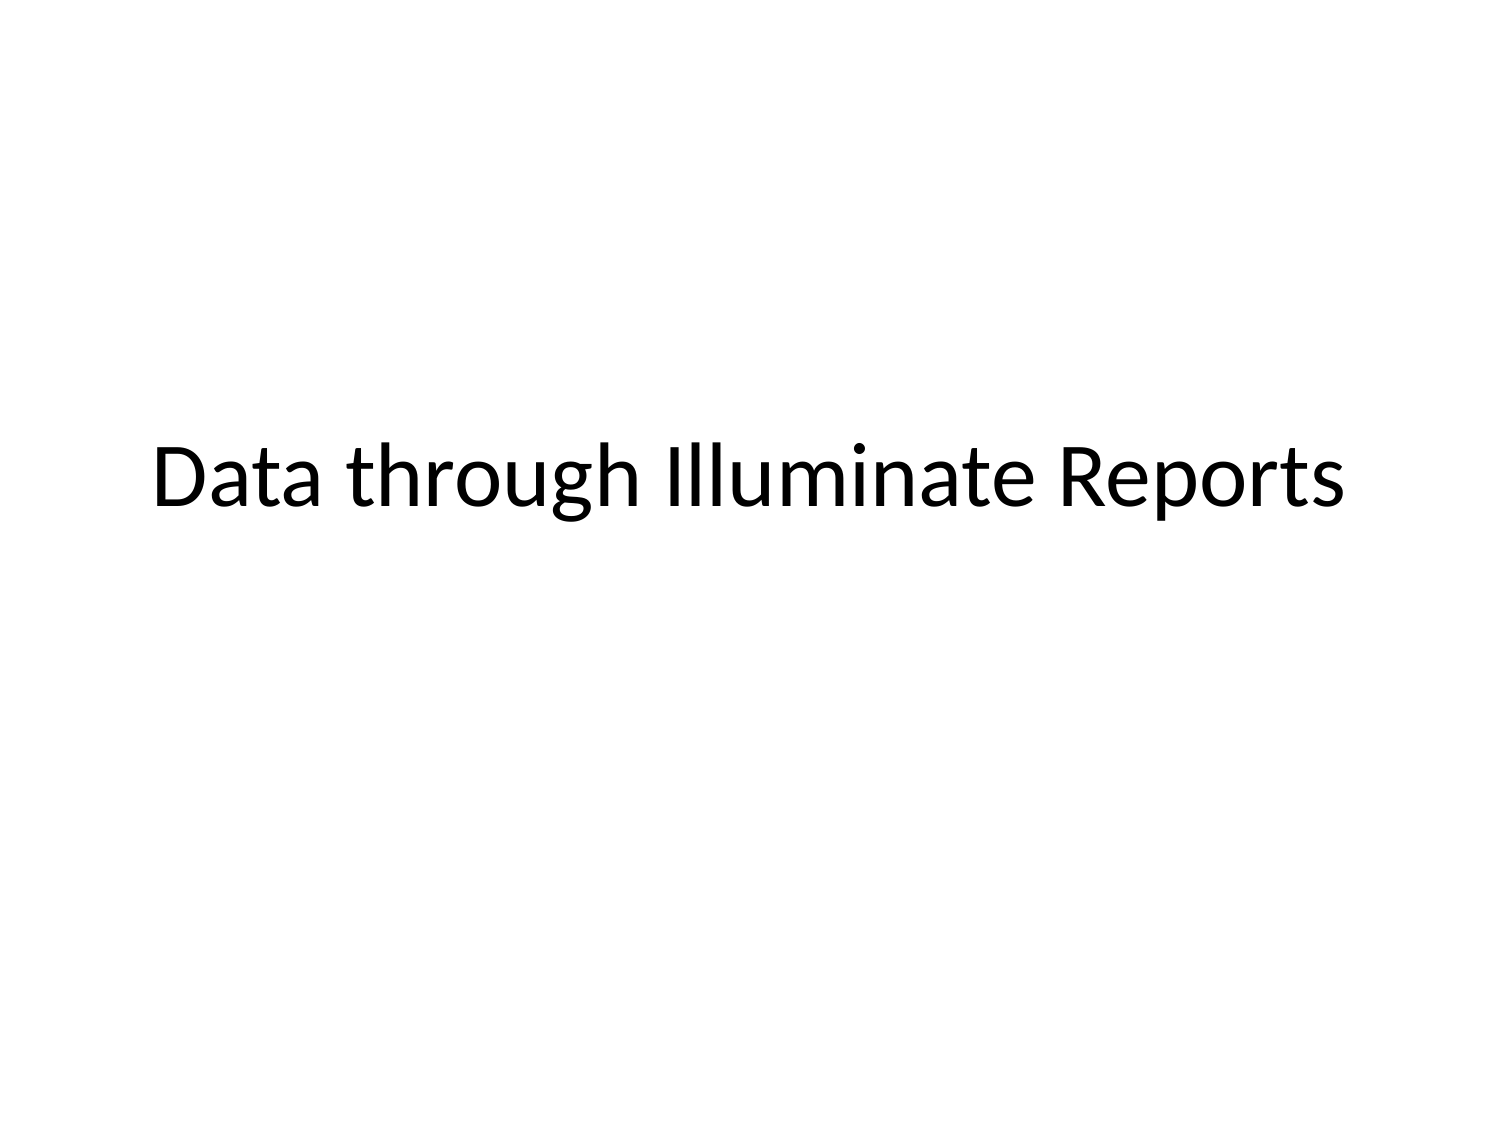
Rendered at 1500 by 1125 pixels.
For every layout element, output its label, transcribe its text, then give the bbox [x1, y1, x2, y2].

title Data through Illuminate Reports [112, 349, 1388, 591]
